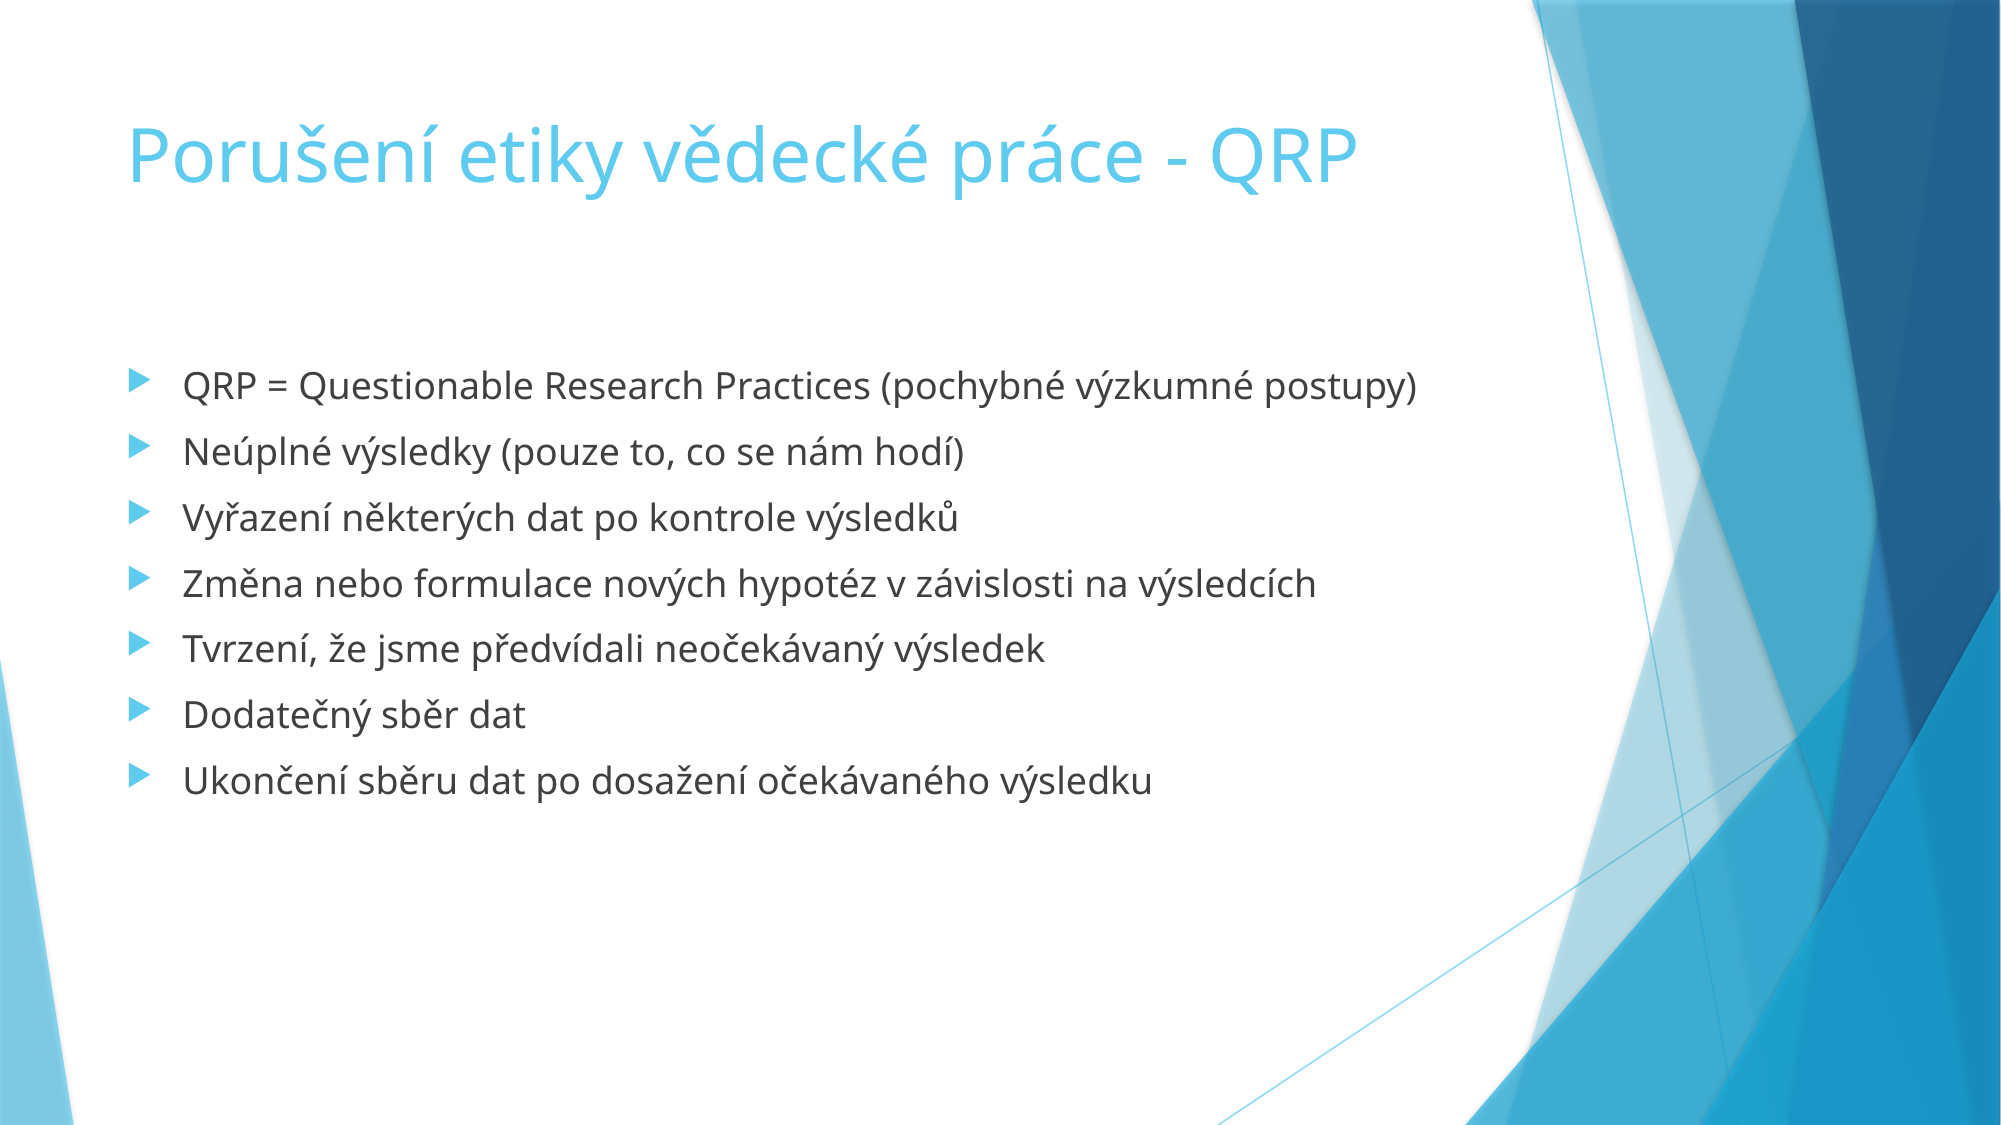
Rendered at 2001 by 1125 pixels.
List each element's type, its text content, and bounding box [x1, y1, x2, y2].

title Porušení etiky vědecké práce - QRP [111, 99, 1522, 317]
list QRP = Questionable Research Practices (pochybné výzkumné postupy) Neúplné výsledky (pouze to, co se nám hodí) Vyřazení některých dat po kontrole výsledků Změna nebo formulace nových hypotéz v závislosti na výsledcích Tvrzení, že jsme předvídali neočekávaný výsledek Dodatečný sběr dat Ukončení sběru dat po dosažení očekávaného výsledku [111, 354, 1522, 992]
